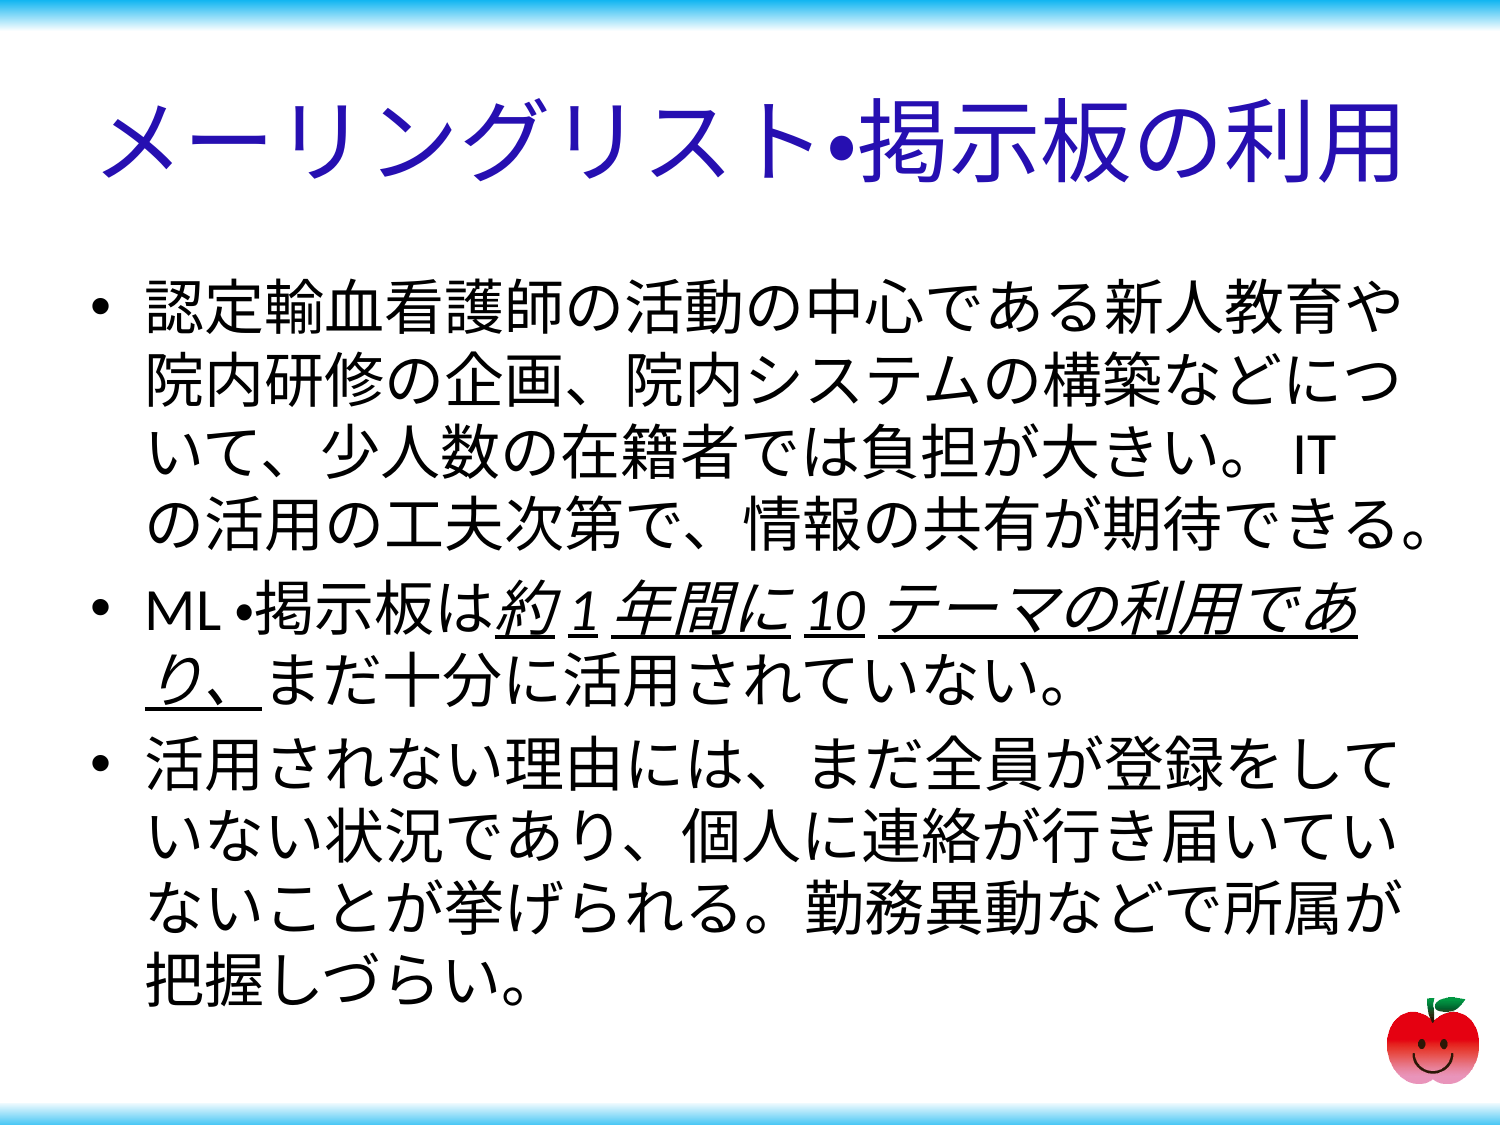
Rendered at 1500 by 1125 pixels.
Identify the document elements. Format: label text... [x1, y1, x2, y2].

title メーリングリスト・掲示板の利用 [75, 45, 1425, 233]
picture [1387, 997, 1479, 1084]
list 認定輸血看護師の活動の中心である新人教育や院内研修の企画、院内システムの構築などについて、少人数の在籍者では負担が大きい。ITの活用の工夫次第で、情報の共有が期待できる。 ML・掲示板は約1年間に10テーマの利用であり、まだ十分に活用されていない。 活用されない理由には、まだ全員が登録をしていない状況であり、個人に連絡が行き届いていないことが挙げられる。勤務異動などで所属が把握しづらい。 [75, 262, 1425, 1047]
